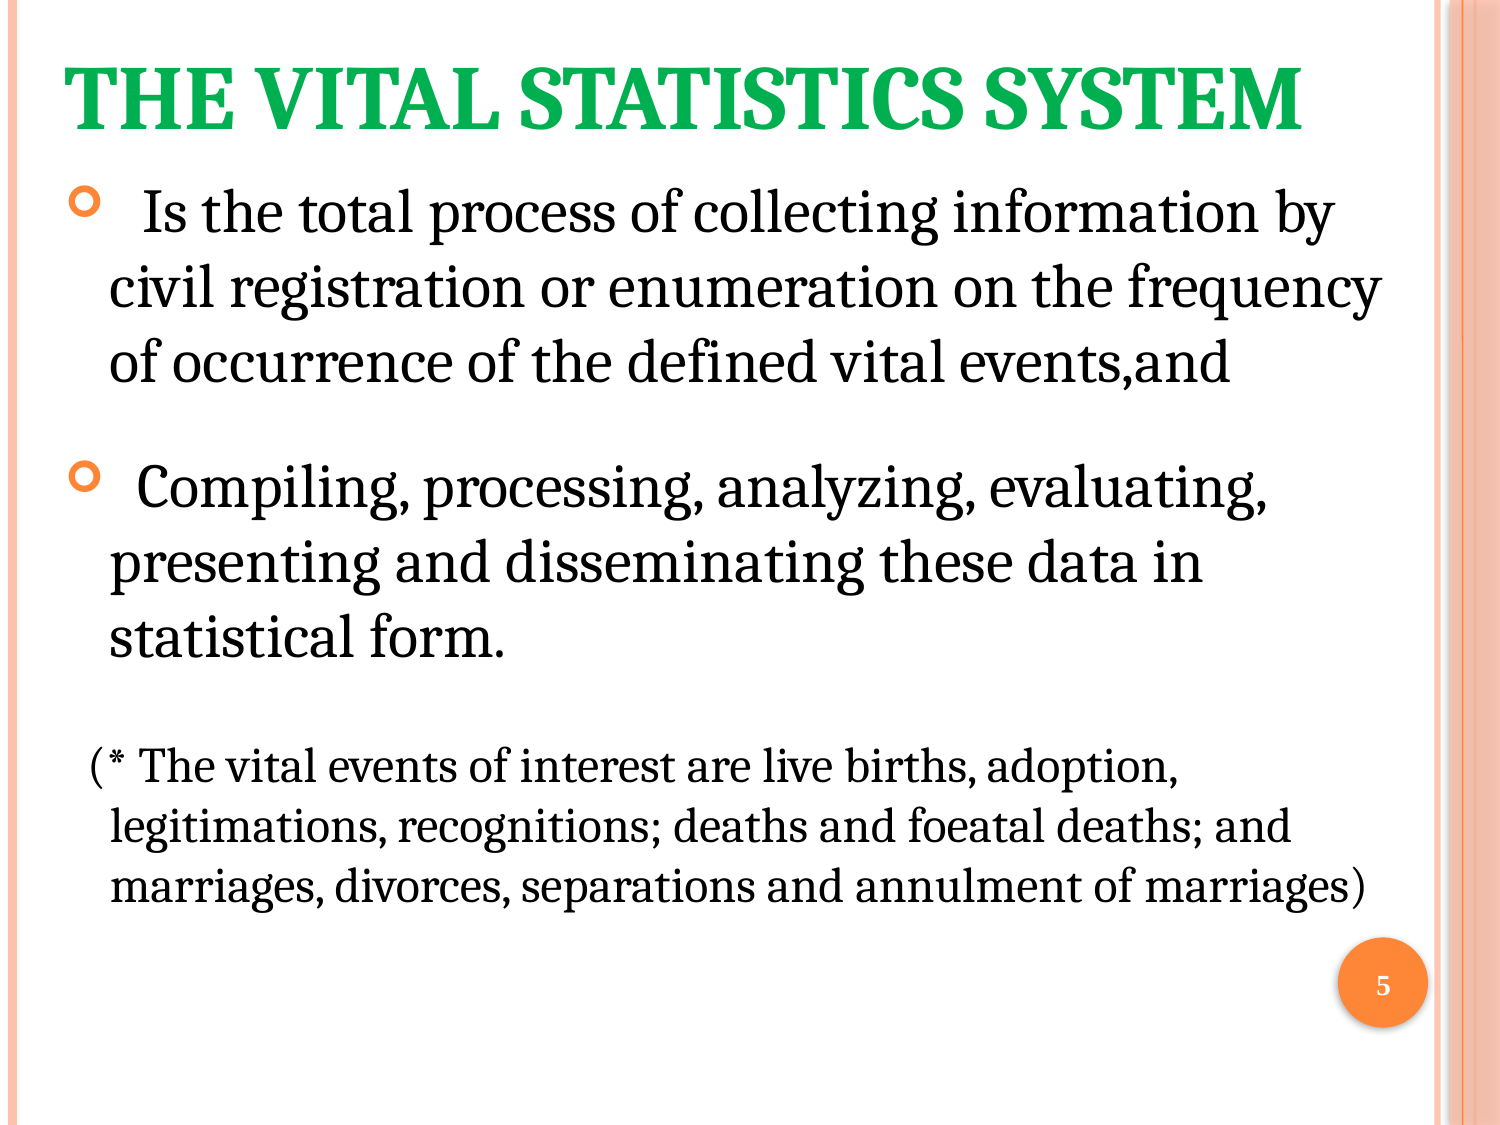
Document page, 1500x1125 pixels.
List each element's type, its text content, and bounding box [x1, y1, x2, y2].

slide_number 5 [1333, 940, 1434, 1026]
title The vital statistics system [50, 24, 1363, 155]
list Is the total process of collecting information by civil registration or enumeration on the frequency of occurrence of the defined vital events,and Compiling, processing, analyzing, evaluating, presenting and disseminating these data in statistical form. (* The vital events of interest are live births, adoption, legitimations, recognitions; deaths and foeatal deaths; and marriages, divorces, separations and annulment of marriages) [49, 162, 1426, 1063]
